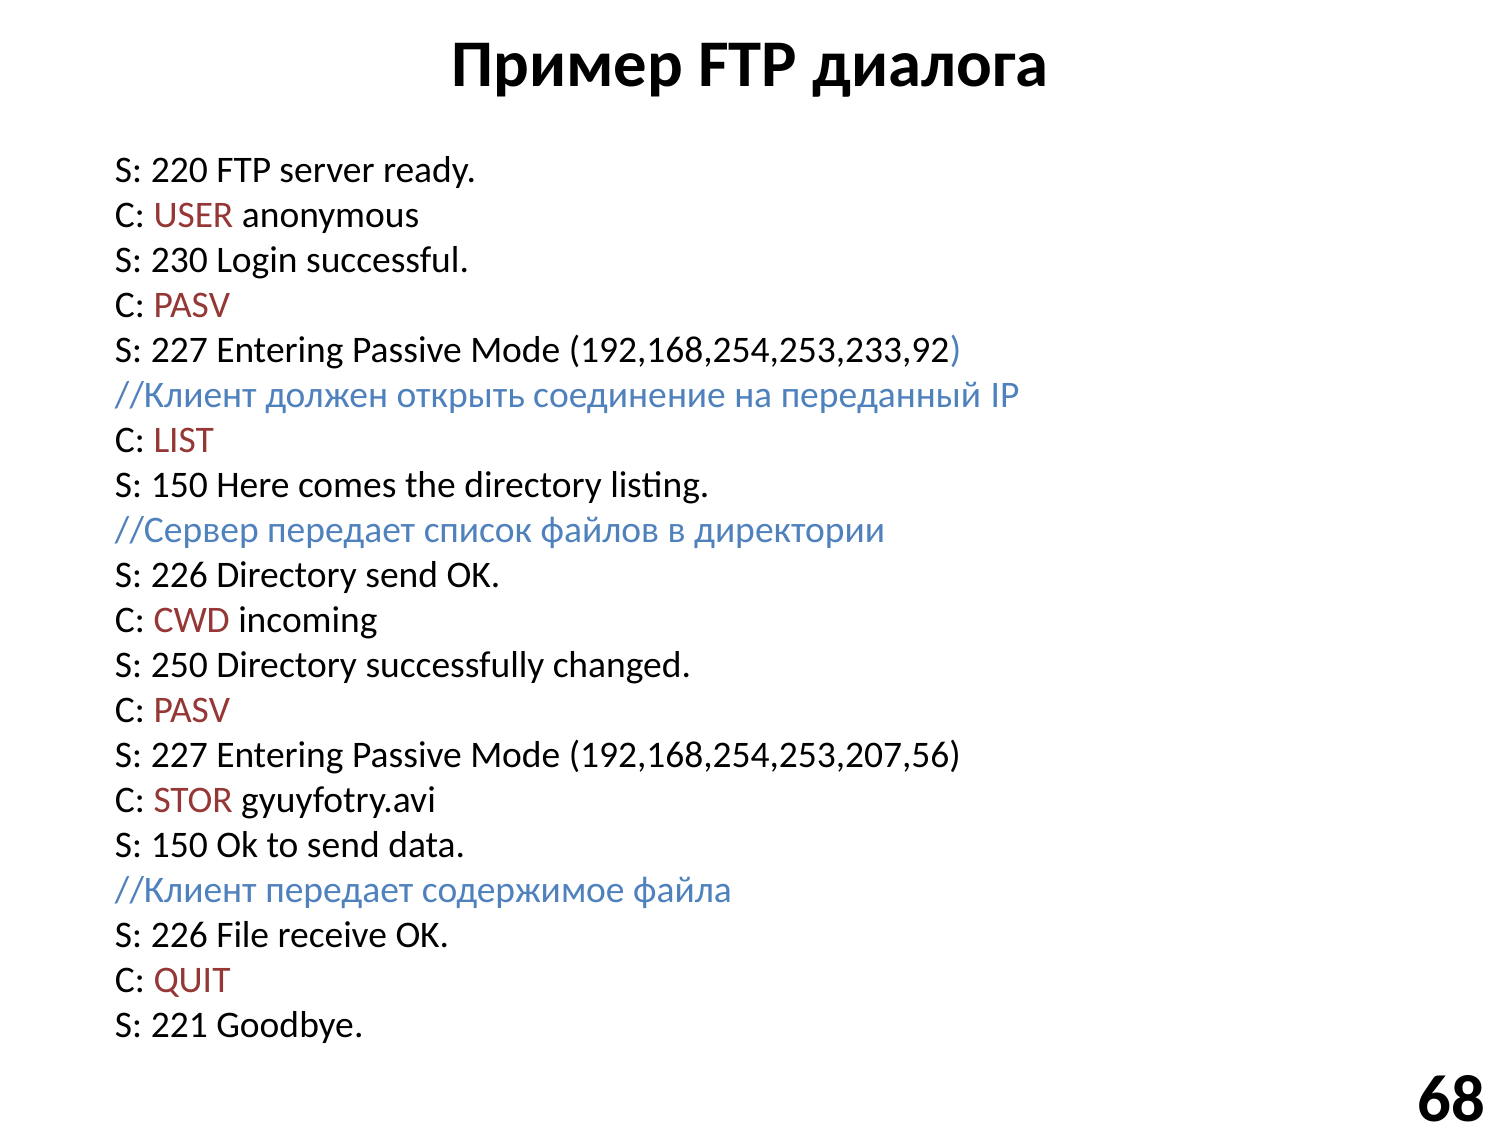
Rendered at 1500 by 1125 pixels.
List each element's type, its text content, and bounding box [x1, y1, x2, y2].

title Пример FTP диалога [41, 7, 1459, 112]
slide_number 68 [1328, 1065, 1500, 1125]
text_box S: 220 FTP server ready. C: USER anonymous S: 230 Login successful. C: PASV S: 227 Entering Passive Mode (192,168,254,253,233,92) //Клиент должен открыть соединение на переданный IP C: LIST S: 150 Here comes the directory listing. //Сервер передает список файлов в директории S: 226 Directory send OK. C: CWD incoming S: 250 Directory successfully changed. C: PASV S: 227 Entering Passive Mode (192,168,254,253,207,56) C: STOR gyuyfotry.avi S: 150 Ok to send data. //Клиент передает содержимое файла S: 226 File receive OK. C: QUIT S: 221 Goodbye. [100, 137, 1400, 1052]
